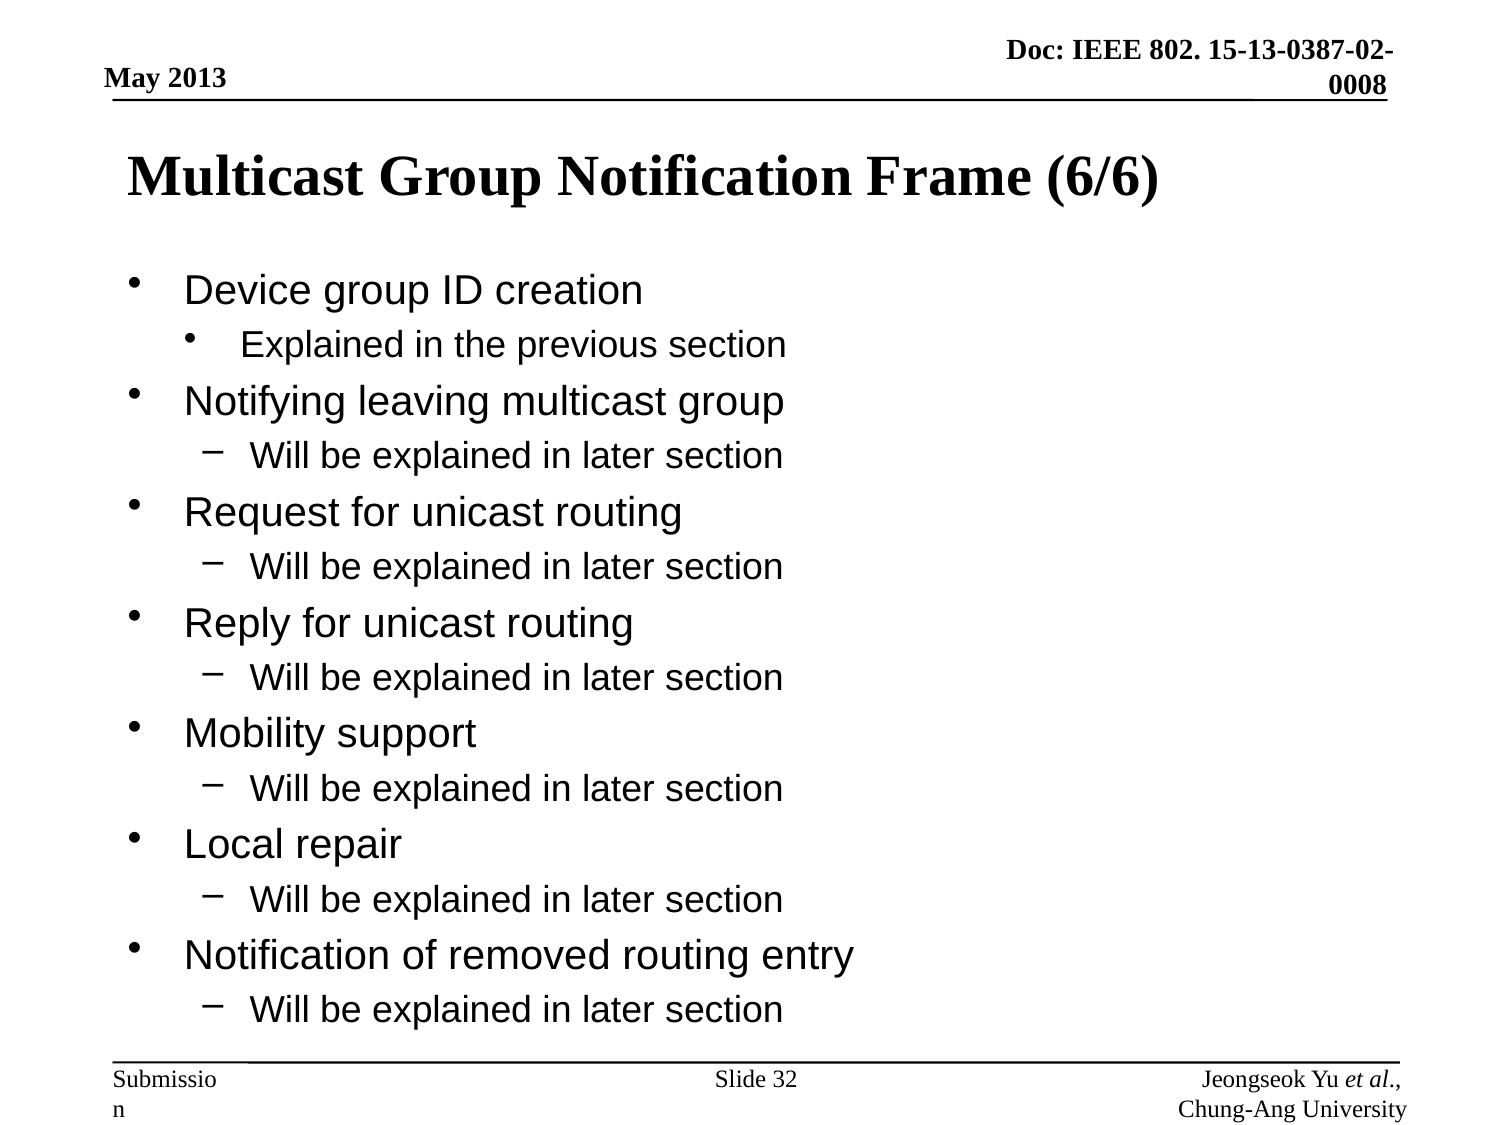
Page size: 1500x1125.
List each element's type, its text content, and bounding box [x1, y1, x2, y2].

slide_number Slide 32 [712, 1061, 800, 1093]
title Multicast Group Notification Frame (6/6) [112, 112, 1388, 232]
list Device group ID creation Explained in the previous section Notifying leaving multicast group Will be explained in later section Request for unicast routing Will be explained in later section Reply for unicast routing Will be explained in later section Mobility support Will be explained in later section Local repair Will be explained in later section Notification of removed routing entry Will be explained in later section [112, 255, 1388, 1000]
